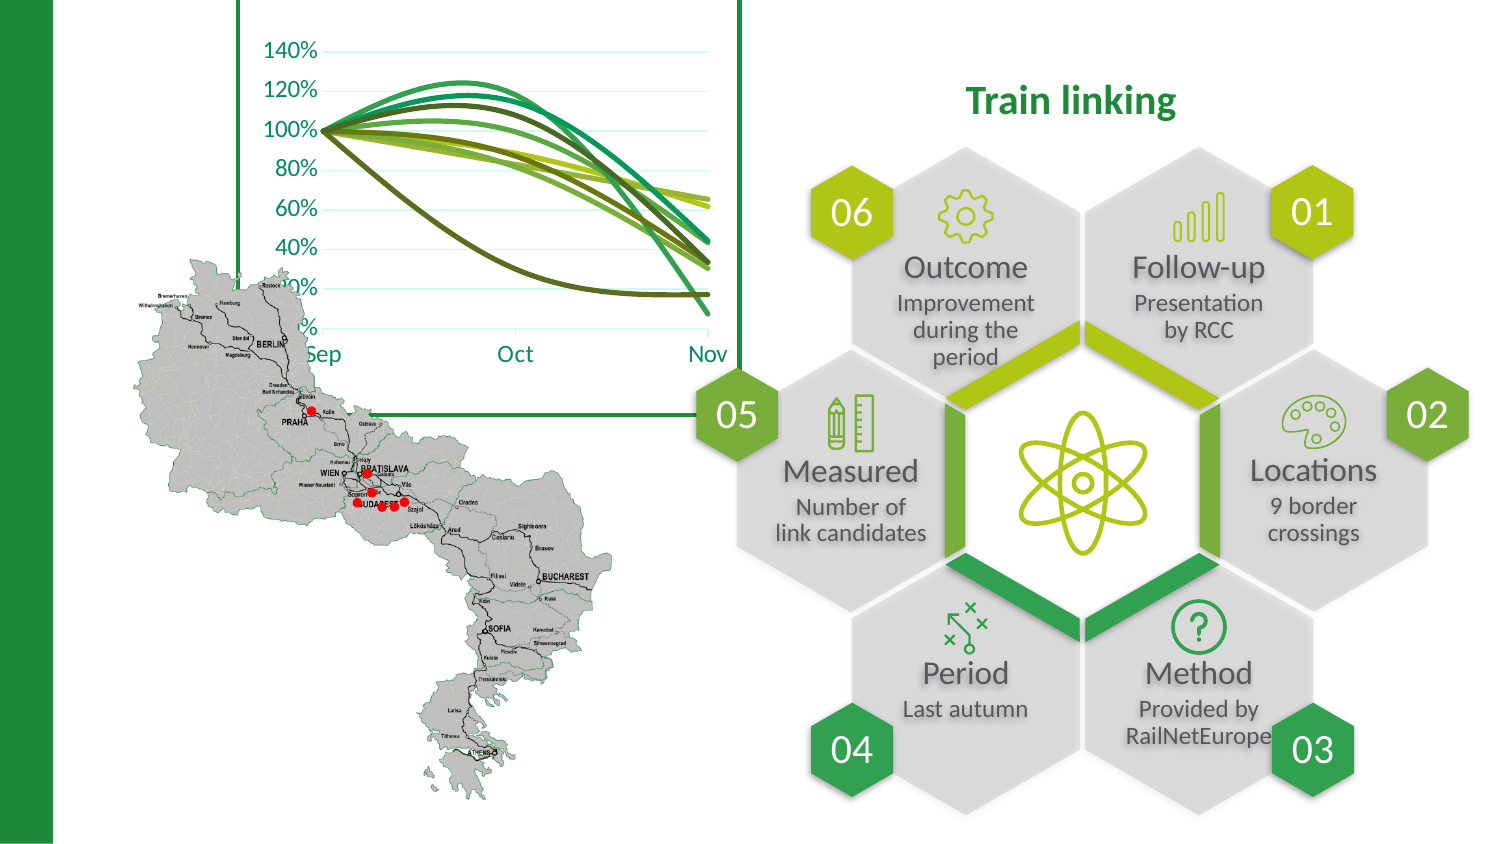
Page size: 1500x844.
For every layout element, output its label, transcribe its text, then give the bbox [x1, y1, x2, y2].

text_box [1199, 402, 1221, 560]
text_box [938, 189, 994, 244]
text_box [1171, 599, 1227, 655]
text_box Follow-up Presentation by RCC [1084, 144, 1316, 396]
text_box [948, 554, 1081, 643]
text_box [1018, 410, 1148, 556]
text_box [944, 402, 966, 560]
text_box 04 [809, 700, 896, 799]
text_box Method Provided by RailNetEurope [1086, 571, 1316, 818]
text_box [1201, 201, 1211, 243]
text_box [828, 397, 846, 450]
text_box [1086, 320, 1220, 411]
text_box [947, 613, 976, 655]
picture [133, 258, 612, 800]
text_box [944, 319, 1081, 411]
text_box [1085, 554, 1216, 643]
text_box Train linking [950, 69, 1291, 127]
text_box [854, 394, 875, 453]
text_box [1216, 192, 1225, 243]
text_box [616, 385, 695, 417]
text_box Period Last autumn [849, 571, 1083, 818]
text_box Locations 9 border crossings [1216, 347, 1431, 614]
text_box [964, 602, 977, 614]
text_box [944, 634, 956, 646]
text_box [1281, 394, 1347, 450]
text_box Measured Number of link candidates [734, 347, 950, 615]
text_box [1187, 211, 1196, 243]
text_box 05 [694, 367, 781, 464]
text_box Outcome Improvement during the period [849, 144, 1083, 396]
text_box 01 [1269, 163, 1356, 262]
text_box [1173, 220, 1182, 243]
text_box 03 [1270, 700, 1357, 799]
text_box [976, 618, 988, 630]
text_box 06 [809, 163, 896, 262]
text_box [236, 0, 742, 257]
chart [252, 32, 738, 376]
text_box 02 [1384, 365, 1471, 464]
